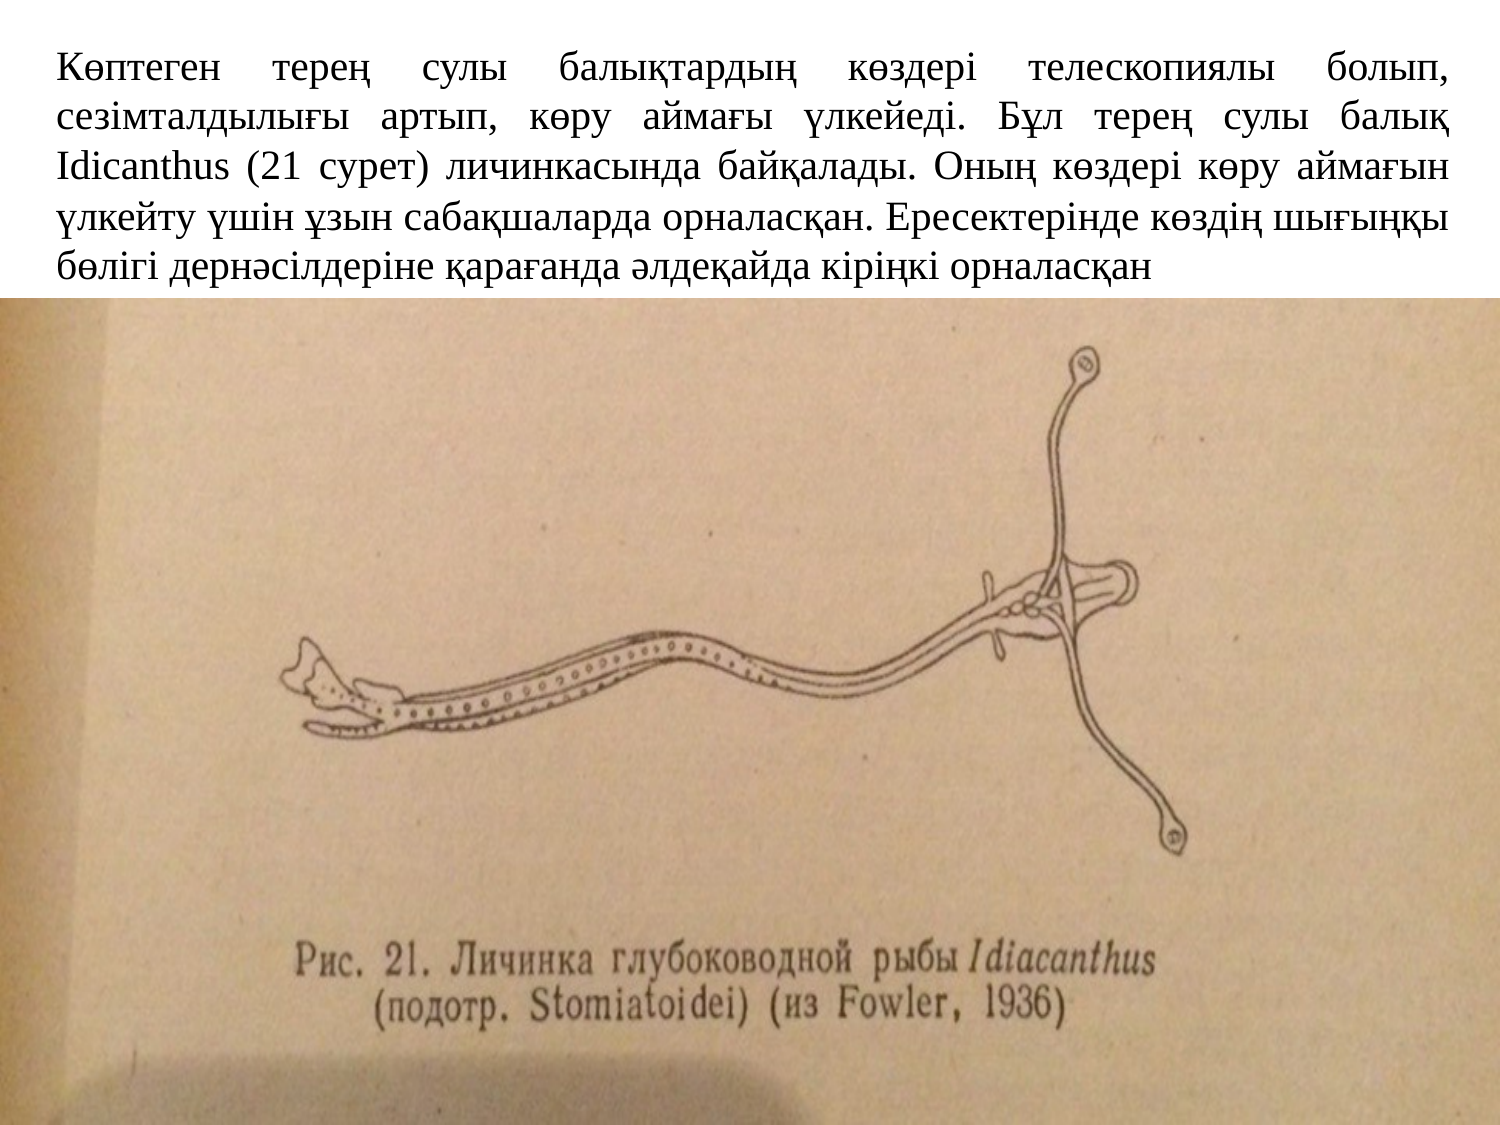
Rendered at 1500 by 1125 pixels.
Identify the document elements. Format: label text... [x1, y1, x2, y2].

text_box Көптеген терең сулы балықтардың көздері телескопиялы болып, сезімталдылығы артып, көру аймағы үлкейеді. Бұл терең сулы балық Idicanthus (21 сурет) личинкасында байқалады. Оның көздері көру аймағын үлкейту үшін ұзын сабақшаларда орналасқан. Ересектерінде көздің шығыңқы бөлігі дернәсілдеріне қарағанда әлдеқайда кіріңкі орналасқан [41, 30, 1465, 296]
picture [0, 298, 1500, 1125]
